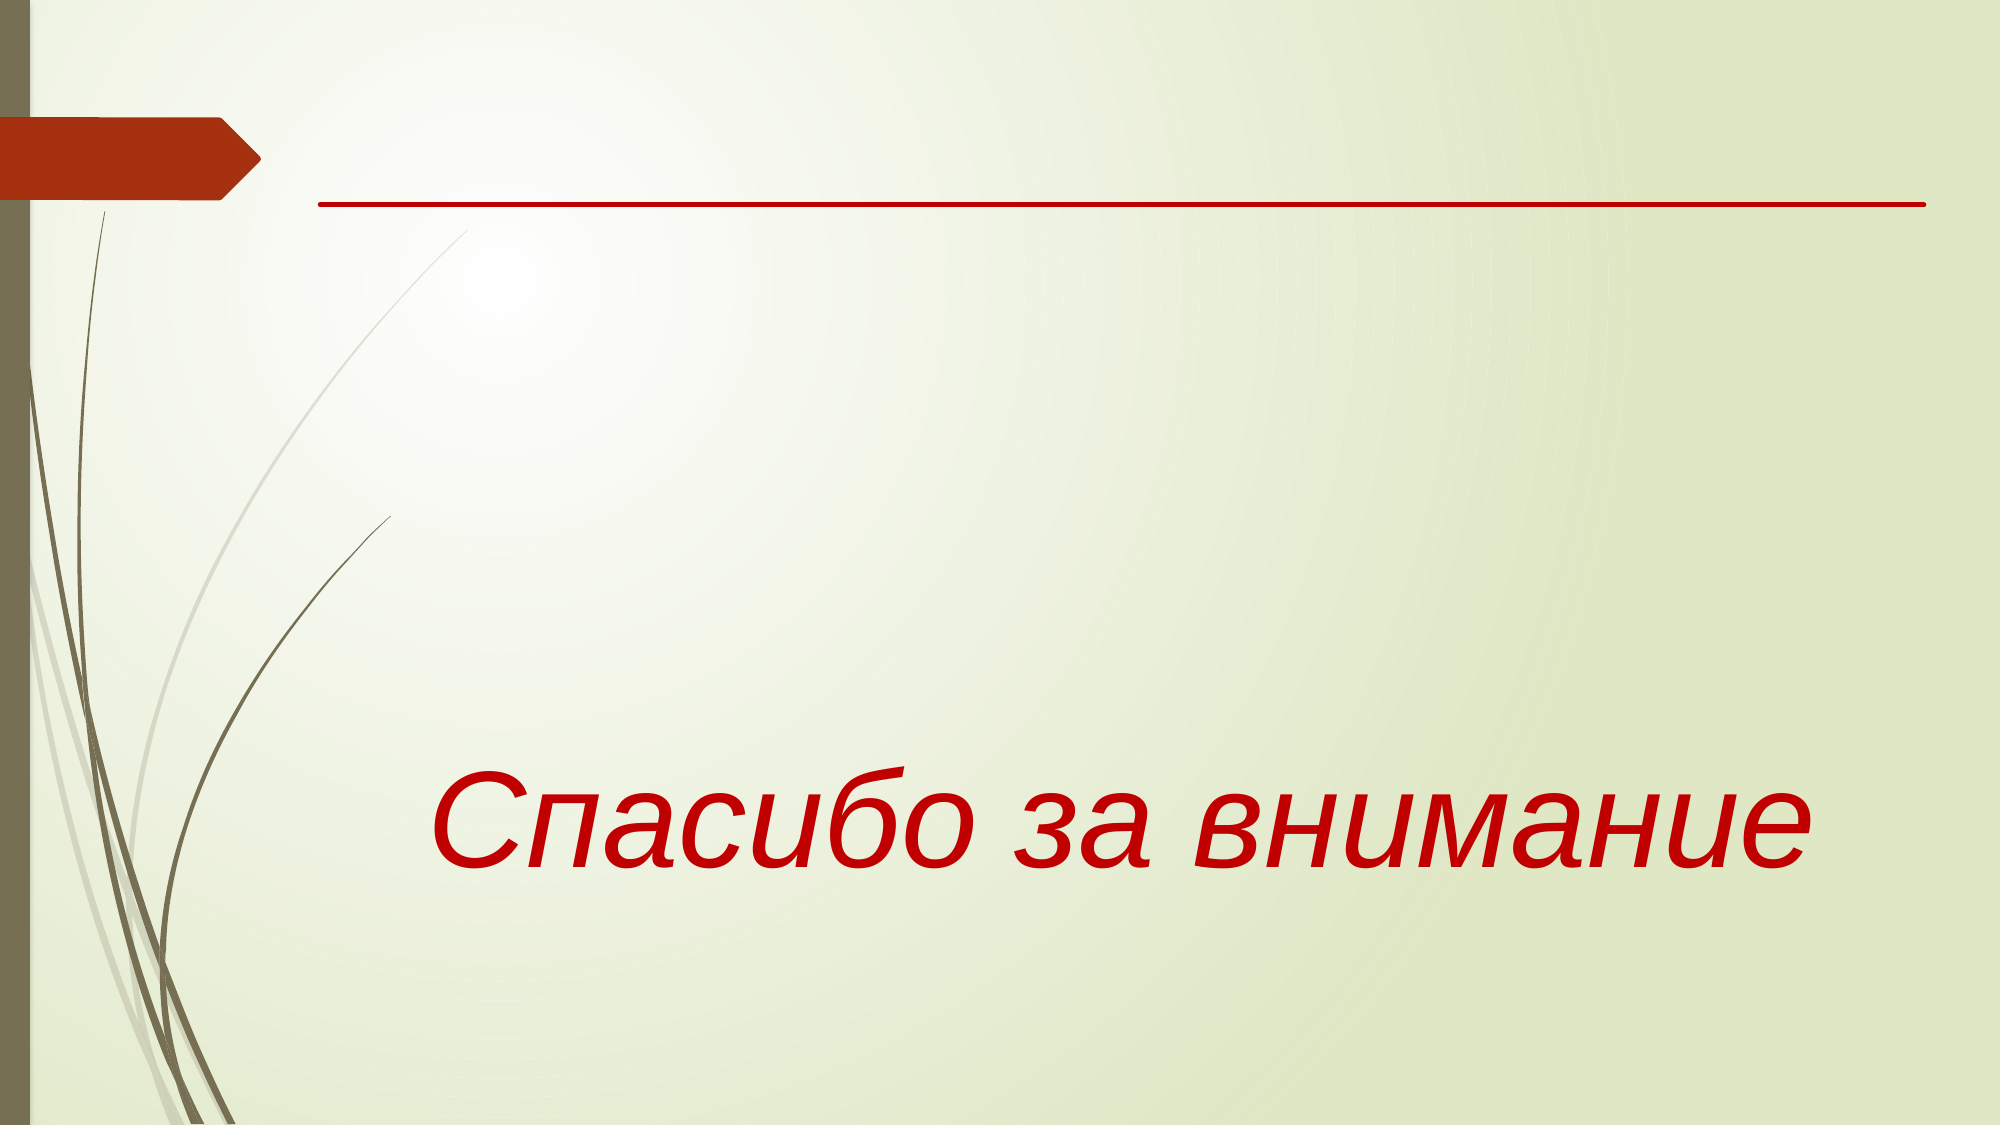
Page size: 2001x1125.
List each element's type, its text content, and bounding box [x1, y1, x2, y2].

text_box Спасибо за внимание [371, 673, 1873, 903]
